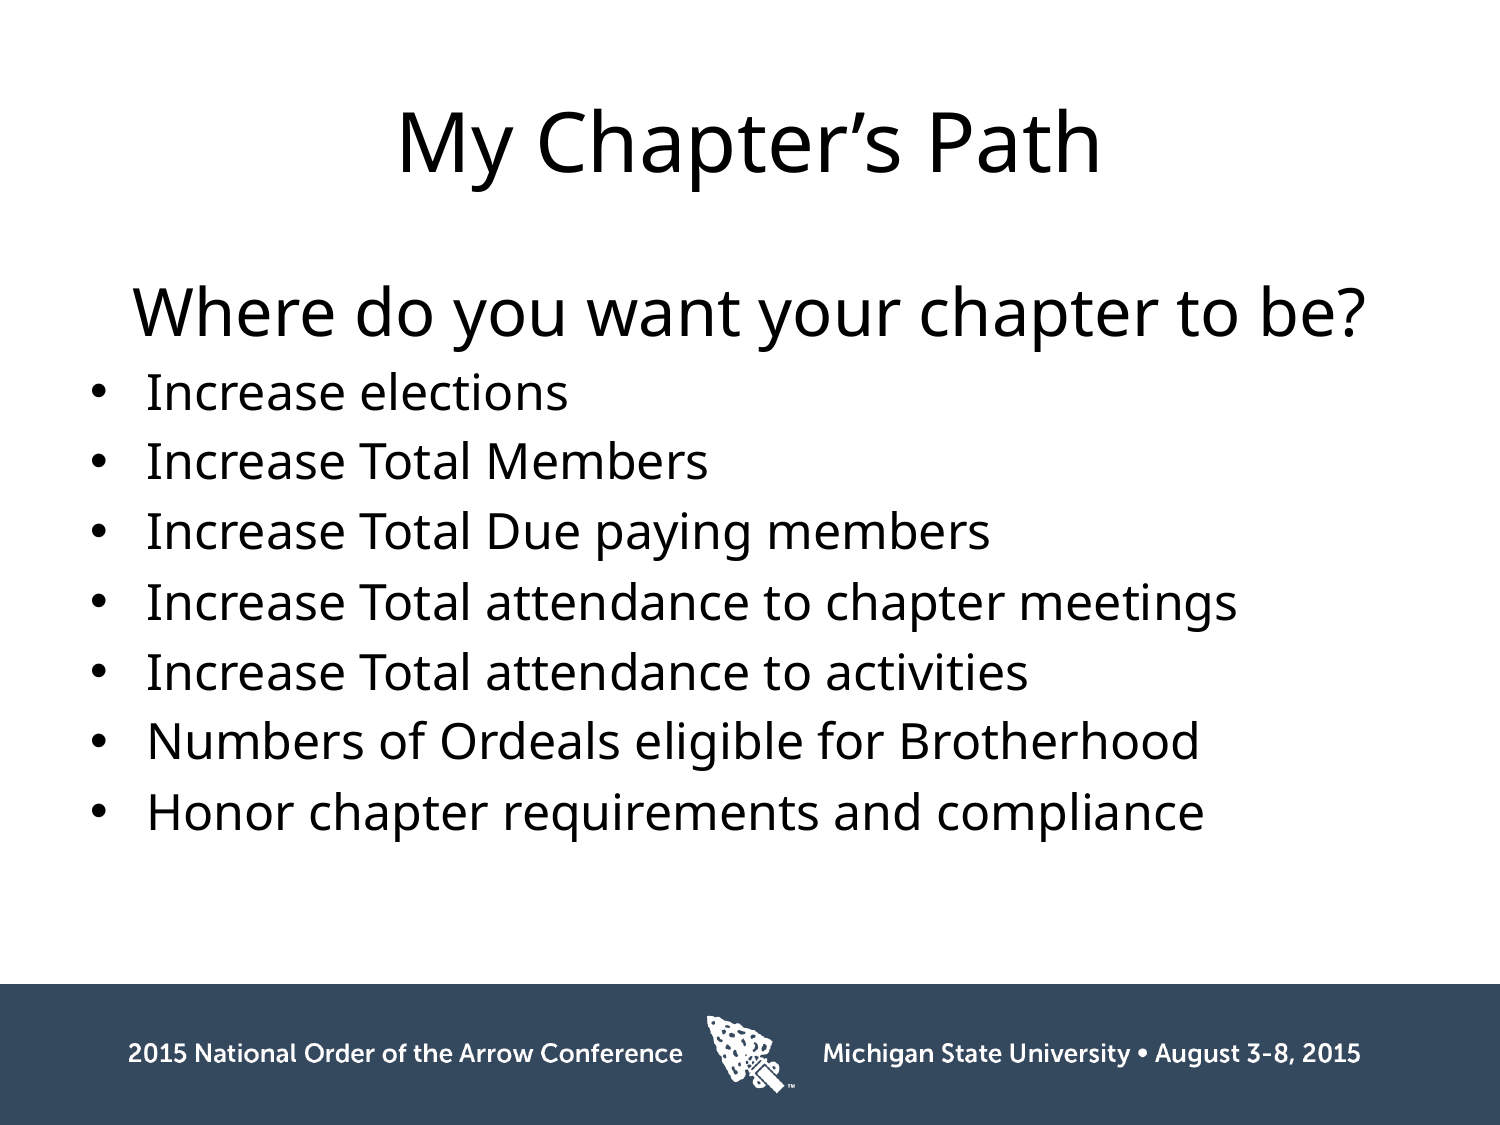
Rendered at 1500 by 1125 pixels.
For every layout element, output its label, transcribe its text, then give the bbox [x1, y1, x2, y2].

title My Chapter’s Path [75, 45, 1425, 233]
list Where do you want your chapter to be? Increase elections Increase Total Members Increase Total Due paying members Increase Total attendance to chapter meetings Increase Total attendance to activities Numbers of Ordeals eligible for Brotherhood Honor chapter requirements and compliance [75, 262, 1425, 1005]
picture [0, 0, 1500, 1125]
